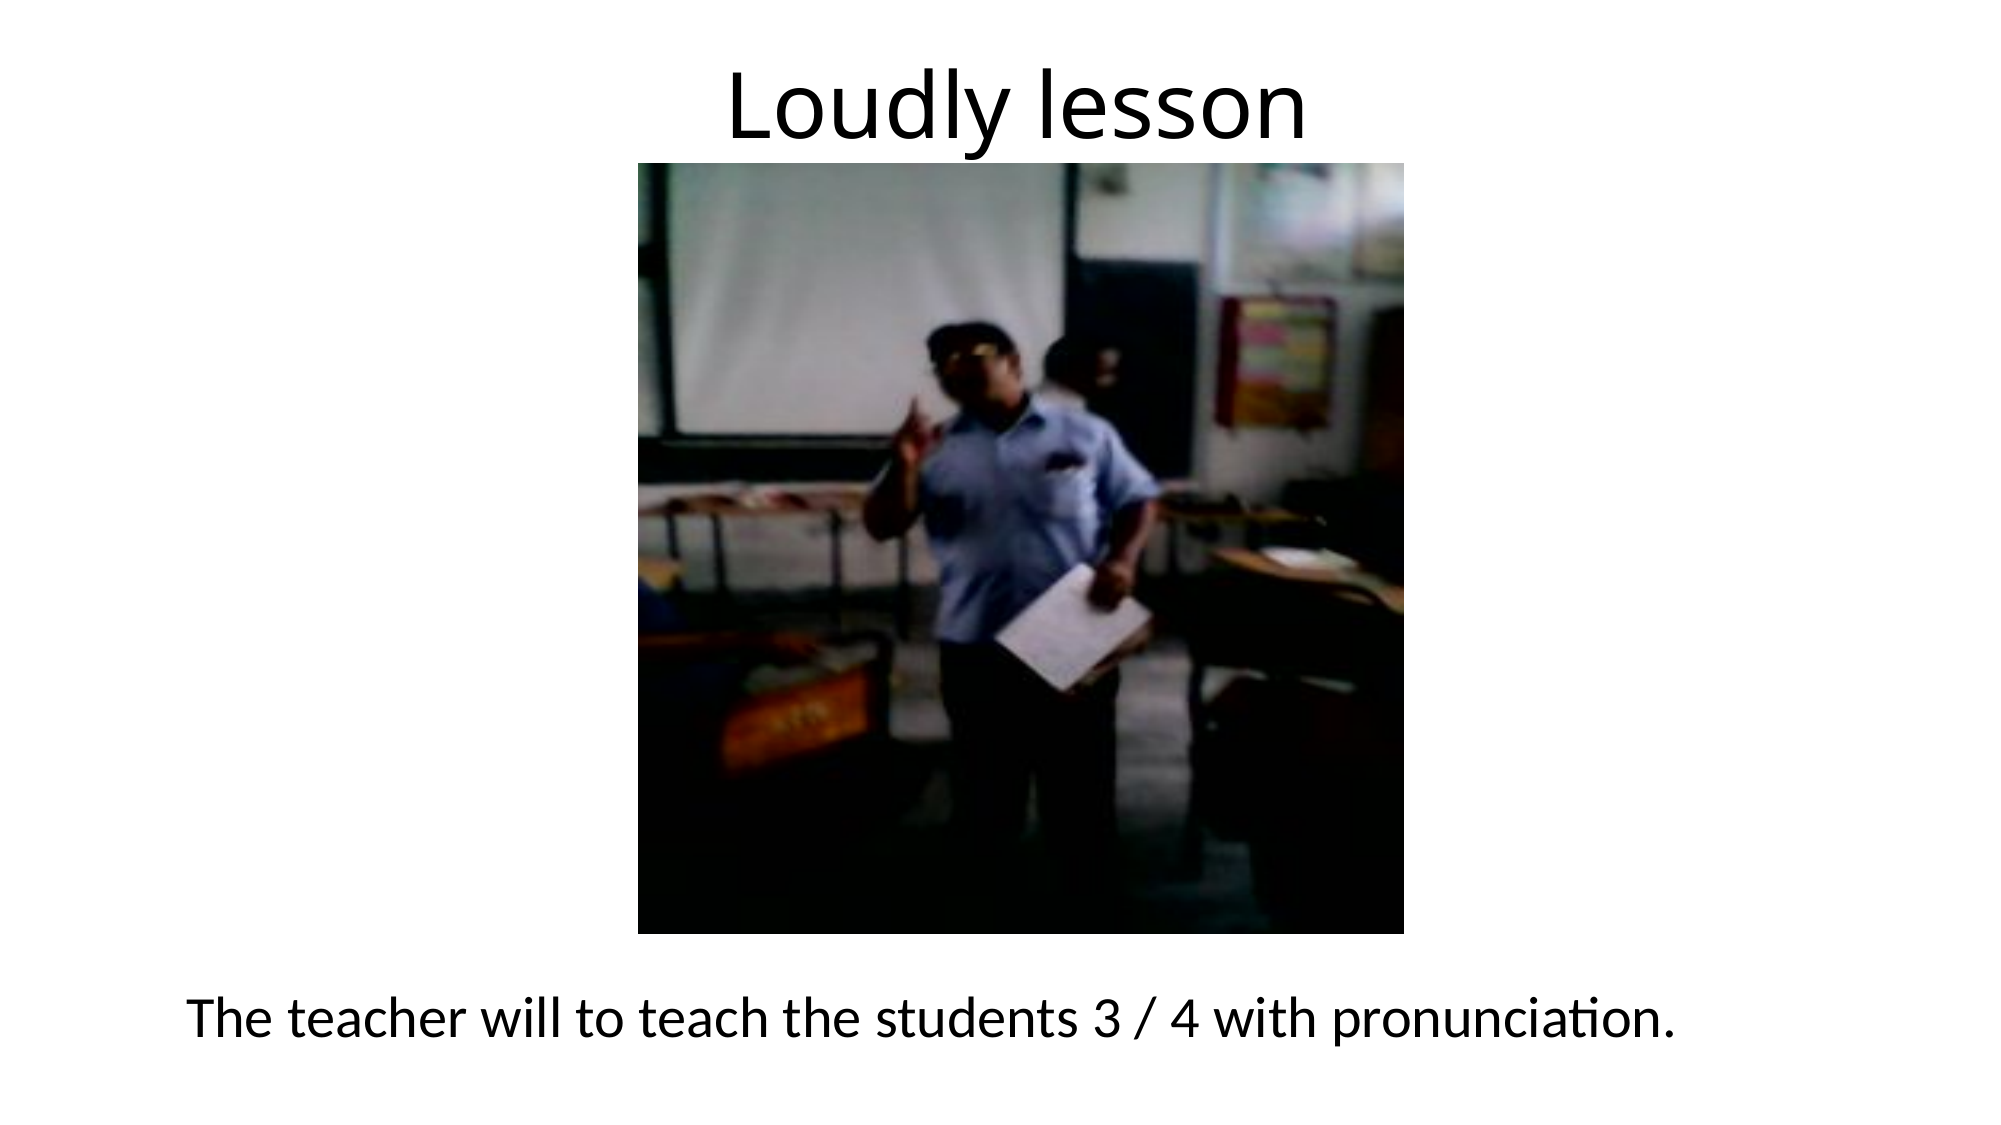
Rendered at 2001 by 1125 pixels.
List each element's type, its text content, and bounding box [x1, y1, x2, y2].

list The teacher will to teach the students 3 / 4 with pronunciation. [171, 979, 1897, 1125]
picture [638, 163, 1404, 934]
title Loudly lesson [155, 0, 1881, 218]
